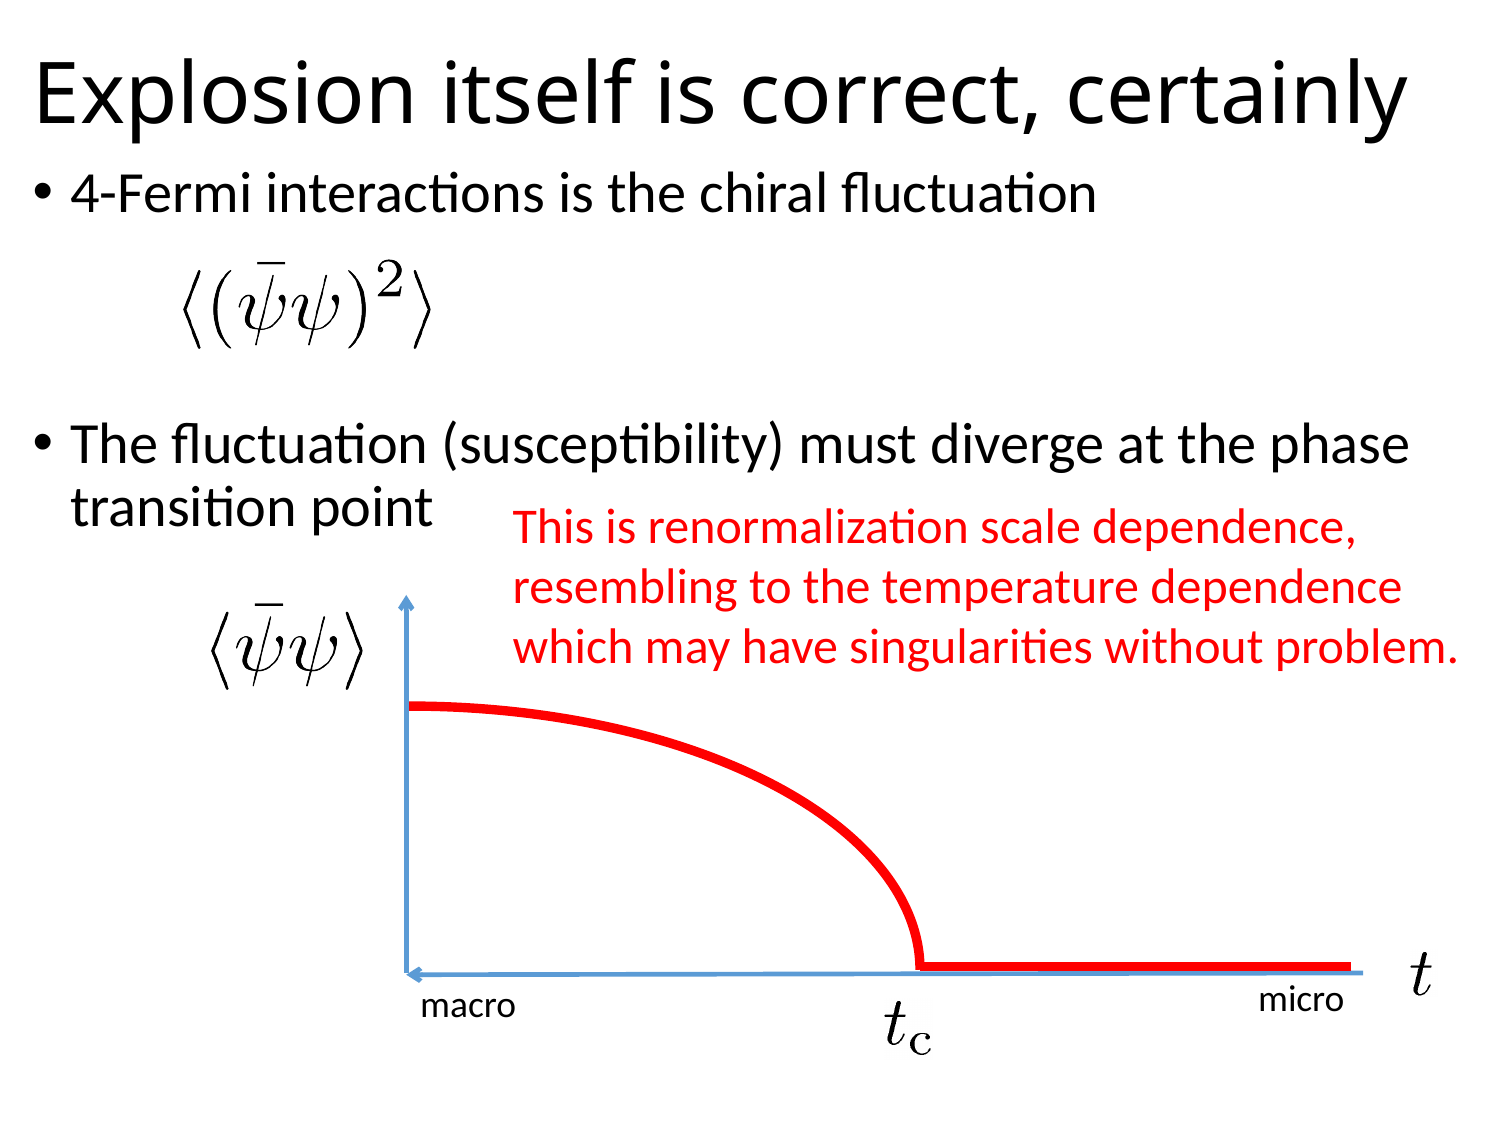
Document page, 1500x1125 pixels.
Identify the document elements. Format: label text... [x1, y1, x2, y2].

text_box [0, 594, 1438, 1125]
picture [211, 603, 363, 690]
text_box This is renormalization scale dependence, resembling to the temperature dependence which may have singularities without problem. [497, 486, 1475, 682]
picture [183, 259, 431, 349]
list 4-Fermi interactions is the chiral fluctuation The fluctuation (susceptibility) must diverge at the phase transition point [17, 154, 1488, 914]
title Explosion itself is correct, certainly [17, 2, 1471, 154]
